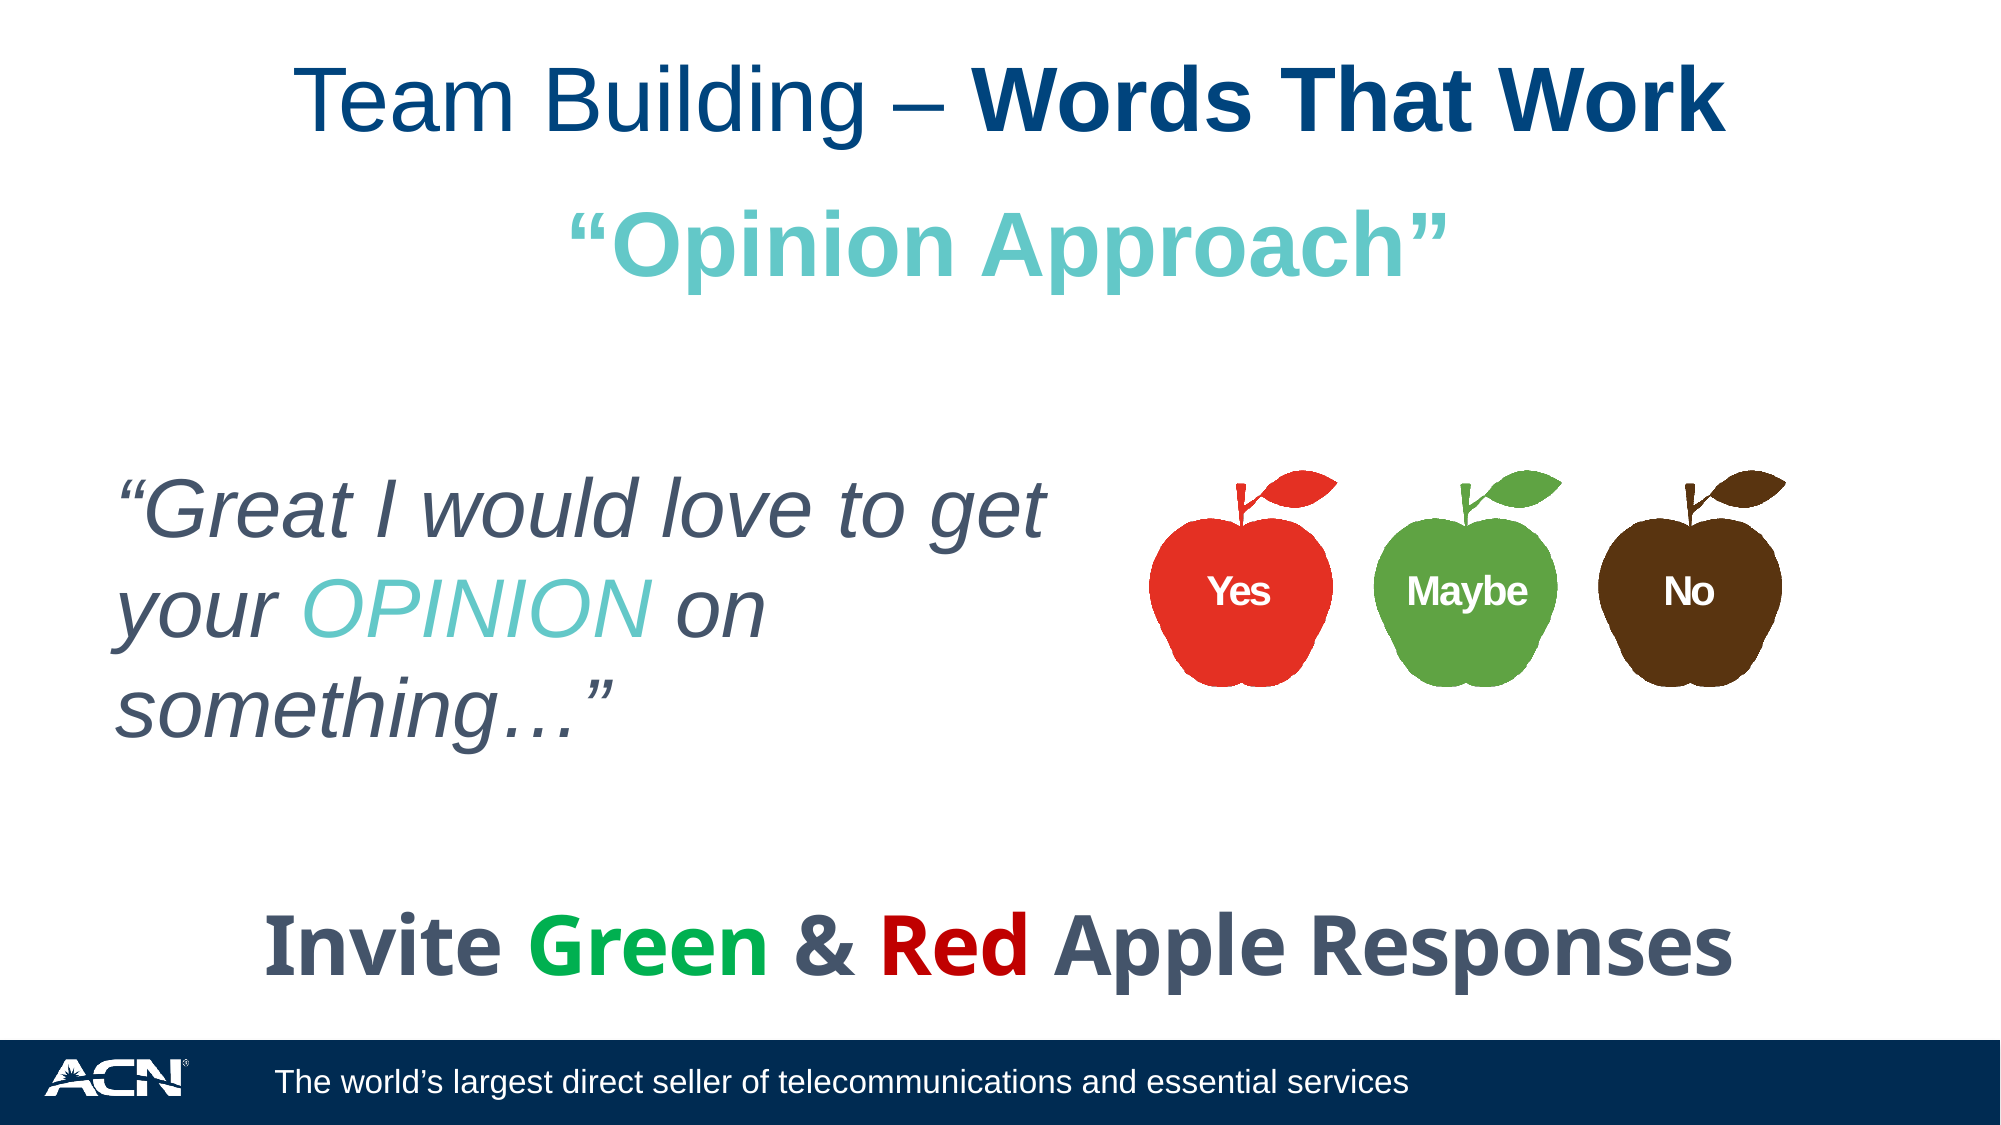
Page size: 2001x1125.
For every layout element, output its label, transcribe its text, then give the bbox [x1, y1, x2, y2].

title Team Building – Words That Work “Opinion Approach” [37, 13, 1983, 322]
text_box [1130, 470, 1799, 687]
text_box Invite Green & Red Apple Responses [0, 907, 2000, 1001]
list “Great I would love to get your OPINION on something…” [100, 446, 1118, 817]
picture [44, 1059, 189, 1096]
